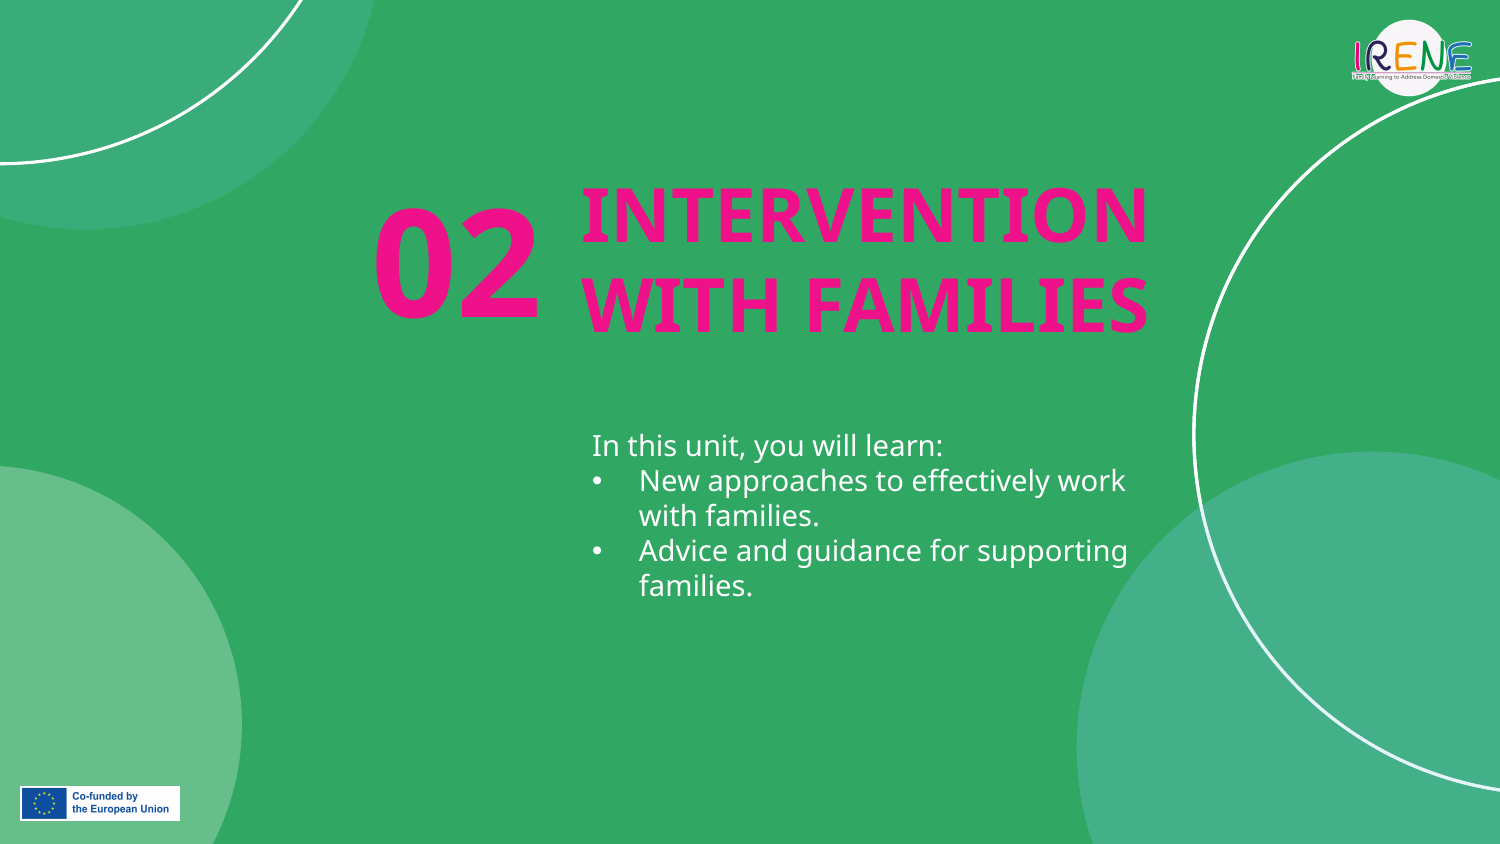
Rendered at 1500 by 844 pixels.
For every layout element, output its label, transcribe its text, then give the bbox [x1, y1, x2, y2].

title INTERVENTION WITH FAMILIES [566, 236, 1282, 363]
subtitle In this unit, you will learn: New approaches to effectively work with families. Advice and guidance for supporting families. [577, 412, 1177, 717]
text_box [1193, 107, 1500, 506]
text_box [0, 466, 242, 844]
text_box [1076, 451, 1500, 844]
picture [19, 786, 180, 821]
picture [1319, 19, 1500, 98]
title 02 [232, 152, 558, 362]
